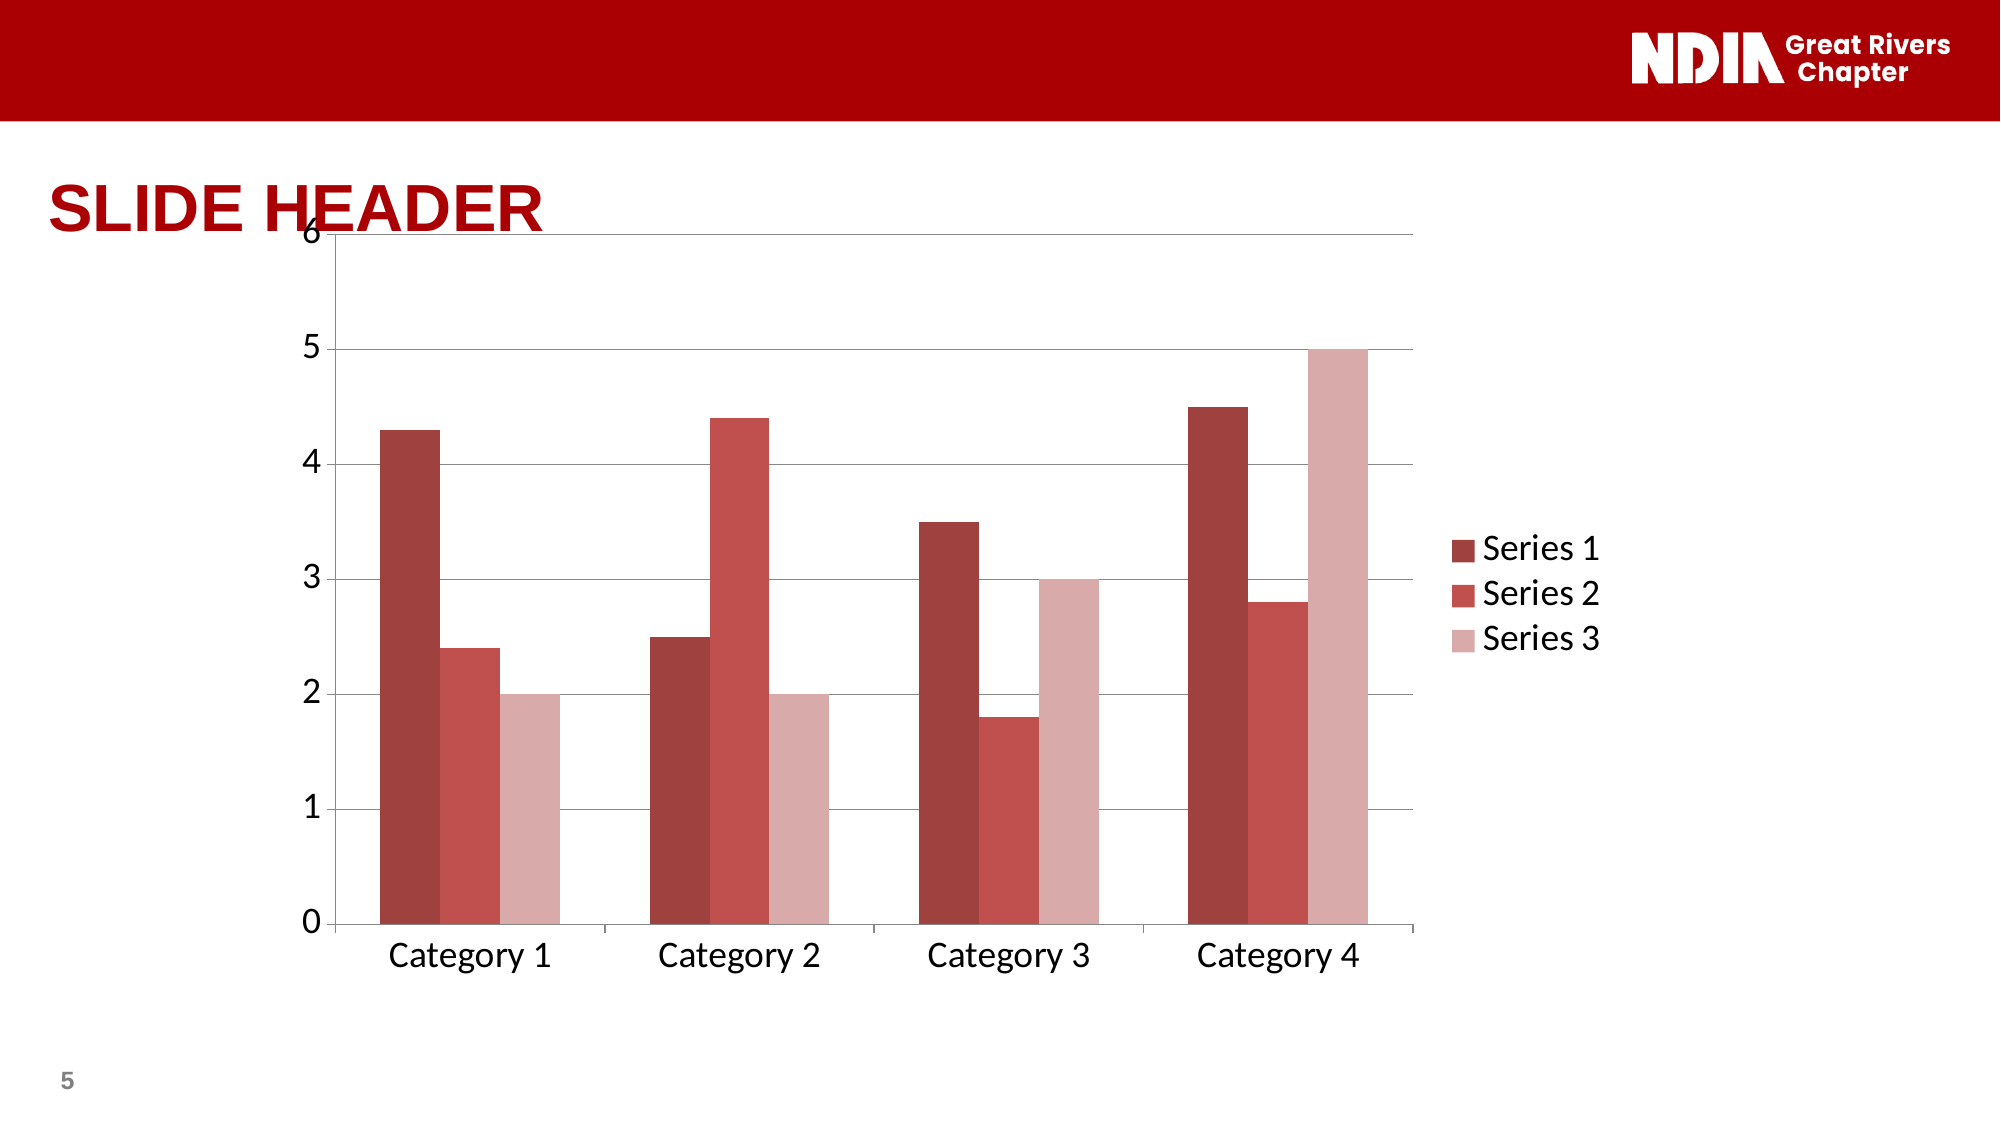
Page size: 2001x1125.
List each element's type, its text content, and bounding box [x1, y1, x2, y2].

picture [1632, 32, 1950, 88]
chart [274, 199, 1626, 993]
text_box 5 [30, 1049, 106, 1110]
title SLIDE HEADER [33, 143, 1684, 266]
